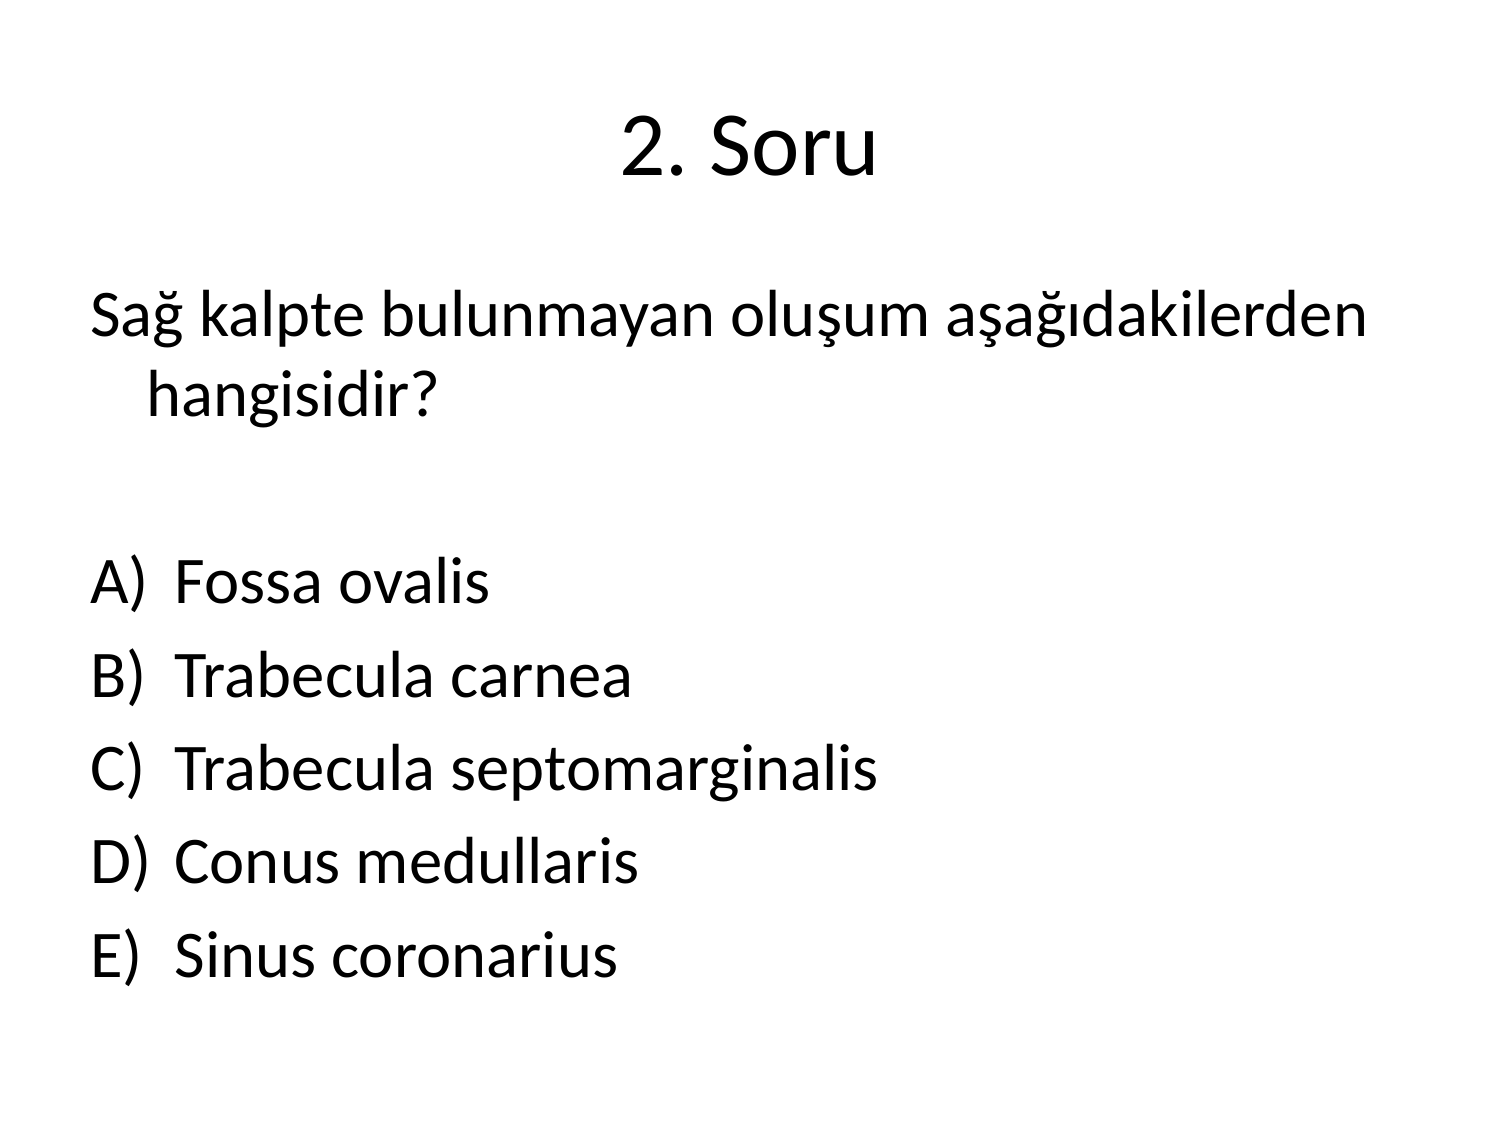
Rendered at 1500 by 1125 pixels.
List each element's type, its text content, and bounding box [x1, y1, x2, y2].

list Sağ kalpte bulunmayan oluşum aşağıdakilerden hangisidir? Fossa ovalis Trabecula carnea Trabecula septomarginalis Conus medullaris Sinus coronarius [75, 262, 1425, 1005]
title 2. Soru [75, 45, 1425, 233]
